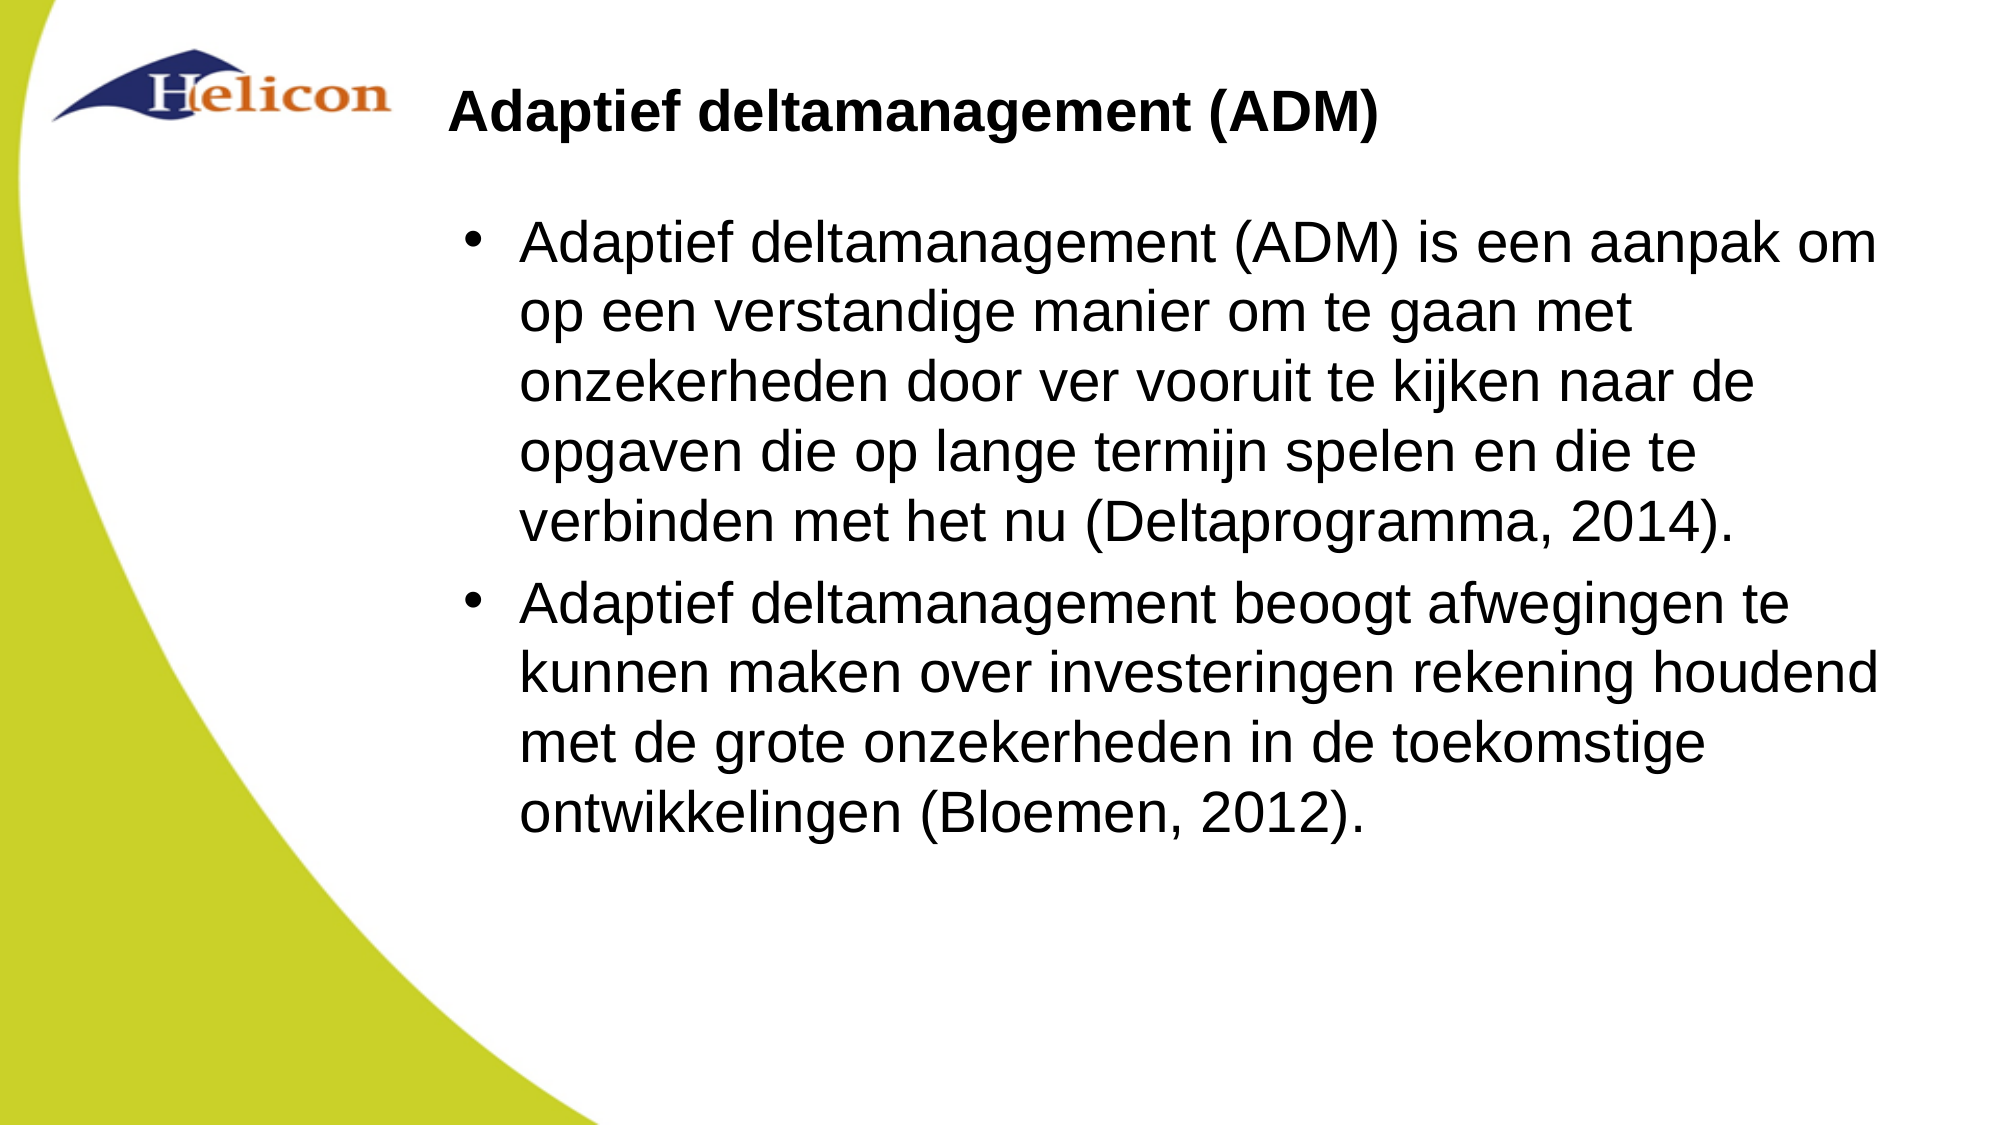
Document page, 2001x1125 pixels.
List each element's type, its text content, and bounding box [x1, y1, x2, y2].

title Adaptief deltamanagement (ADM) [432, 54, 1887, 161]
list Adaptief deltamanagement (ADM) is een aanpak om op een verstandige manier om te gaan met onzekerheden door ver vooruit te kijken naar de opgaven die op lange termijn spelen en die te verbinden met het nu (Deltaprogramma, 2014). Adaptief deltamanagement beoogt afwegingen te kunnen maken over investeringen rekening houdend met de grote onzekerheden in de toekomstige ontwikkelingen (Bloemen, 2012). [448, 196, 1900, 1005]
picture [0, 0, 2000, 1125]
